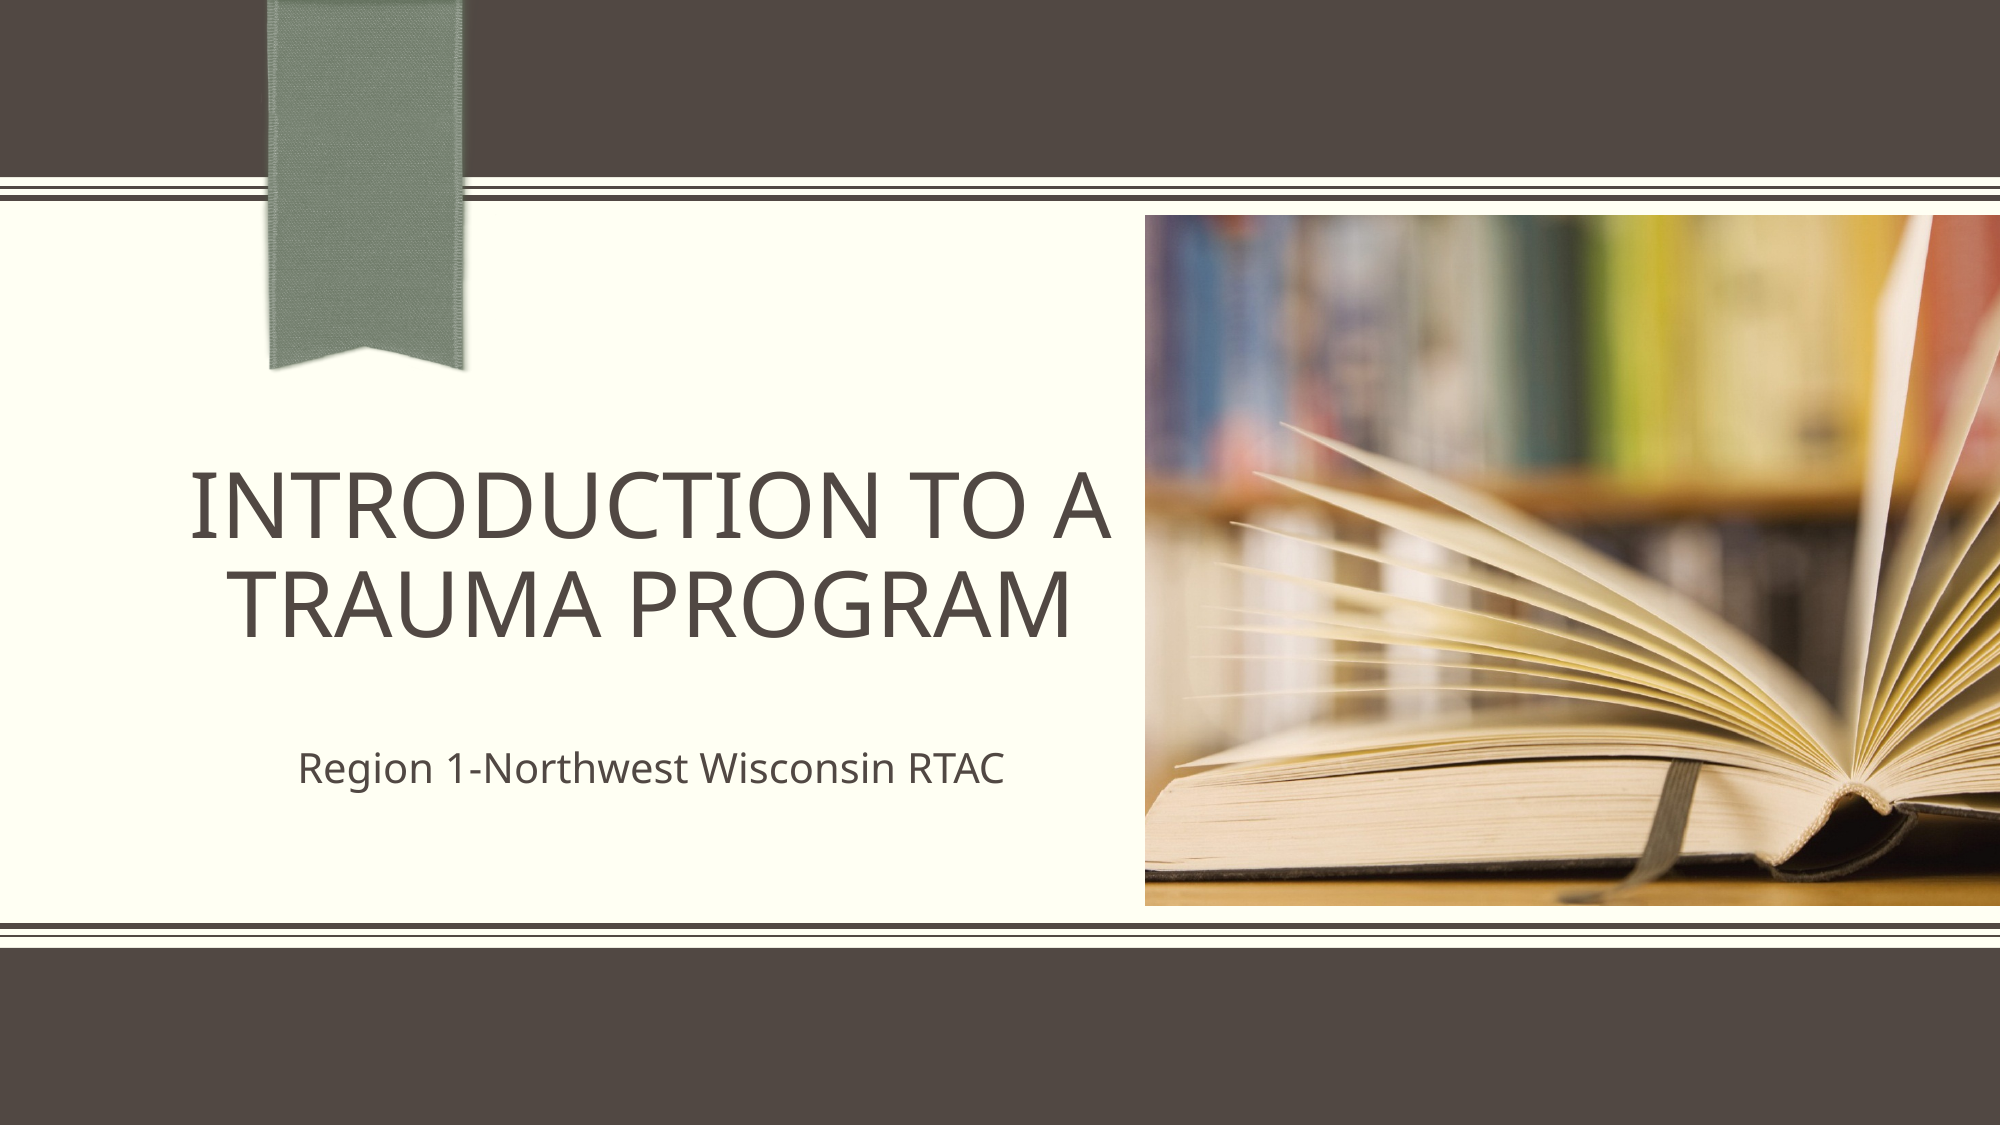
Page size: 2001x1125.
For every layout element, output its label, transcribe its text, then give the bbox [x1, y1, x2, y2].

title Introduction to a trauma program [181, 376, 1122, 740]
subtitle Region 1-Northwest Wisconsin RTAC [181, 740, 1122, 821]
picture [1145, 214, 2000, 906]
